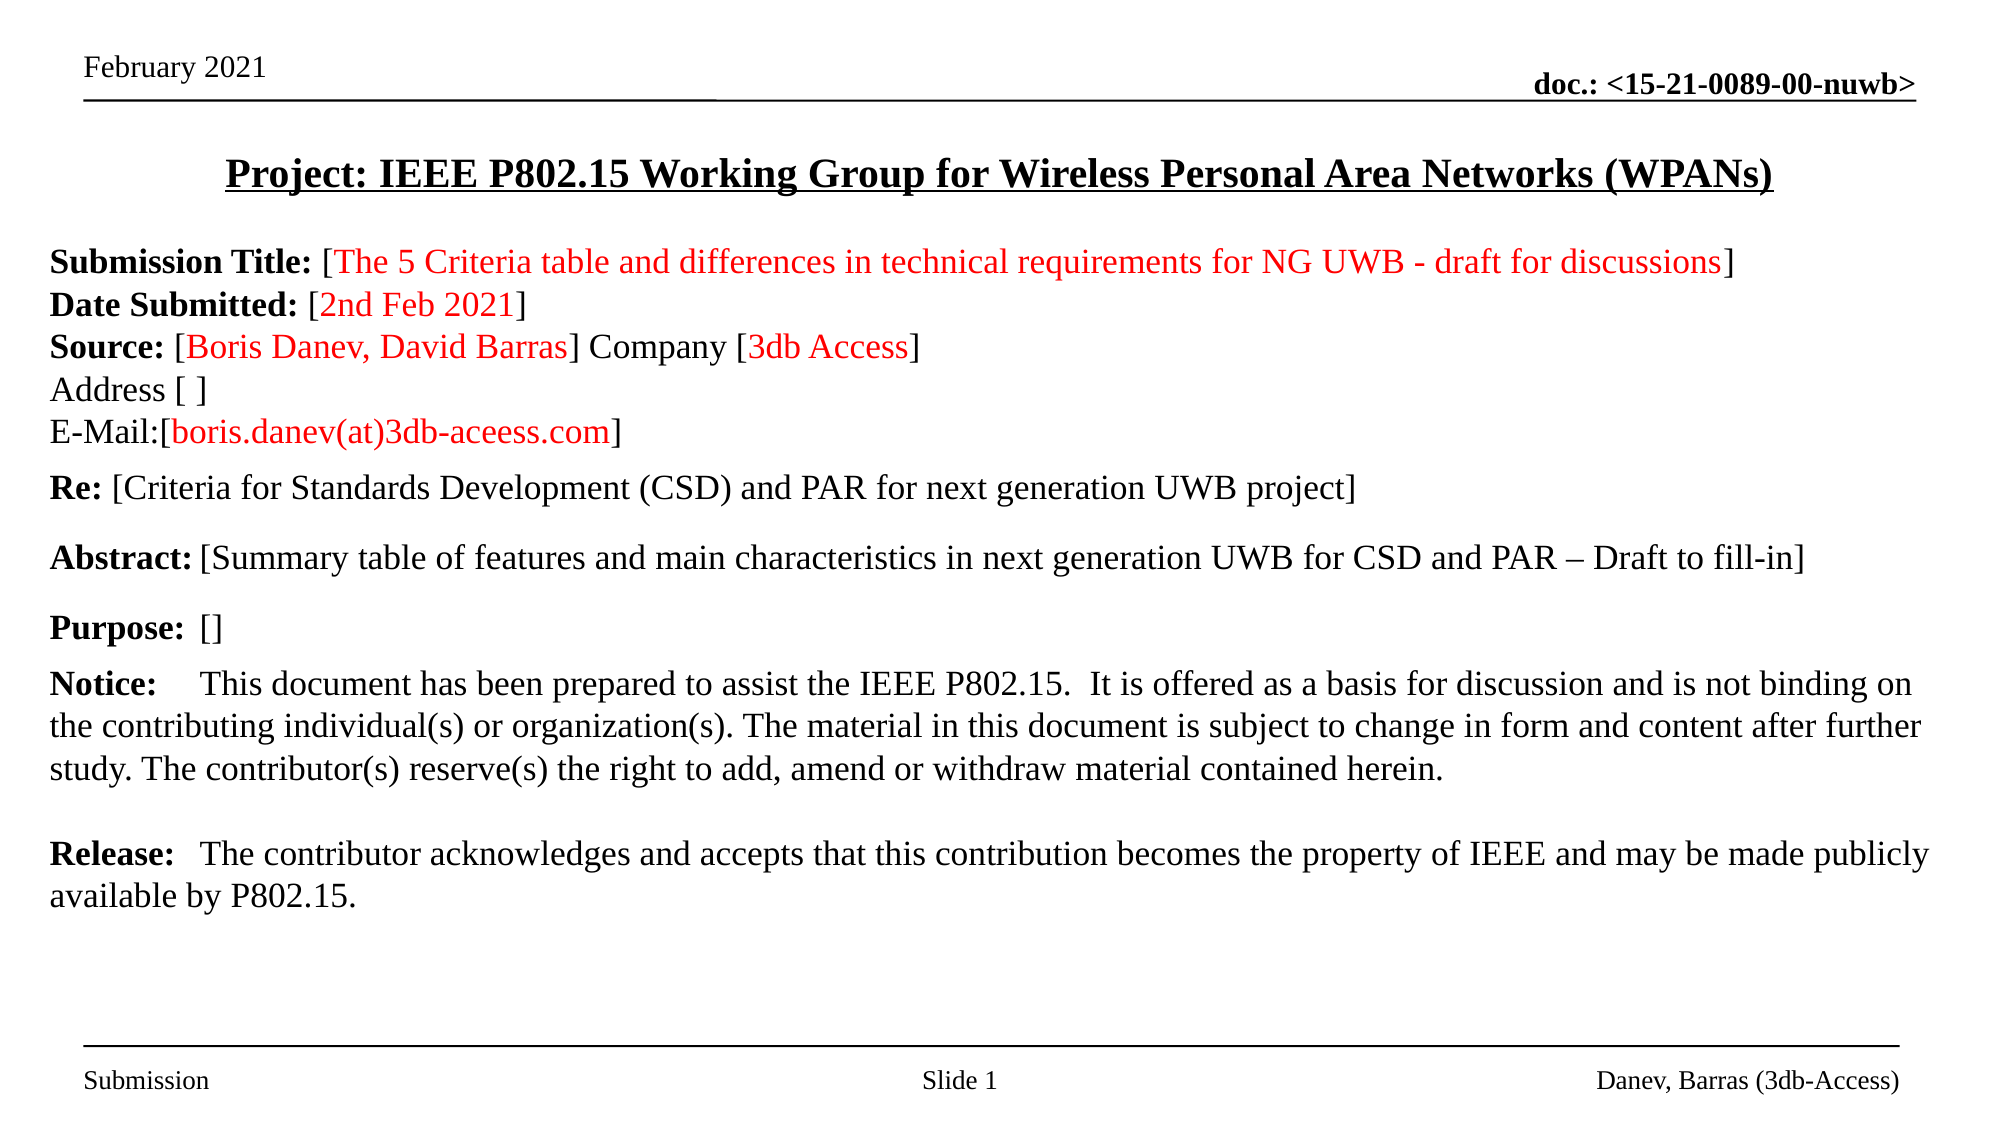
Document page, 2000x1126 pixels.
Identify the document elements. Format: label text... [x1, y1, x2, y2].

text_box Project: IEEE P802.15 Working Group for Wireless Personal Area Networks (WPANs) Submission Title: [The 5 Criteria table and differences in technical requirements for NG UWB - draft for discussions] Date Submitted: [2nd Feb 2021] Source: [Boris Danev, David Barras] Company [3db Access] Address [ ] E-Mail:[boris.danev(at)3db-aceess.com] Re: [Criteria for Standards Development (CSD) and PAR for next generation UWB project] Abstract: [Summary table of features and main characteristics in next generation UWB for CSD and PAR – Draft to fill-in] Purpose: [] Notice: This document has been prepared to assist the IEEE P802.15. It is offered as a basis for discussion and is not binding on the contributing individual(s) or organization(s). The material in this document is subject to change in form and content after further study. The contributor(s) reserve(s) the right to add, amend or withdraw material contained herein. Release: The contributor acknowledges and accepts that this contribution becomes the property of IEEE and may be made publicly available by P802.15. [33, 137, 1967, 924]
